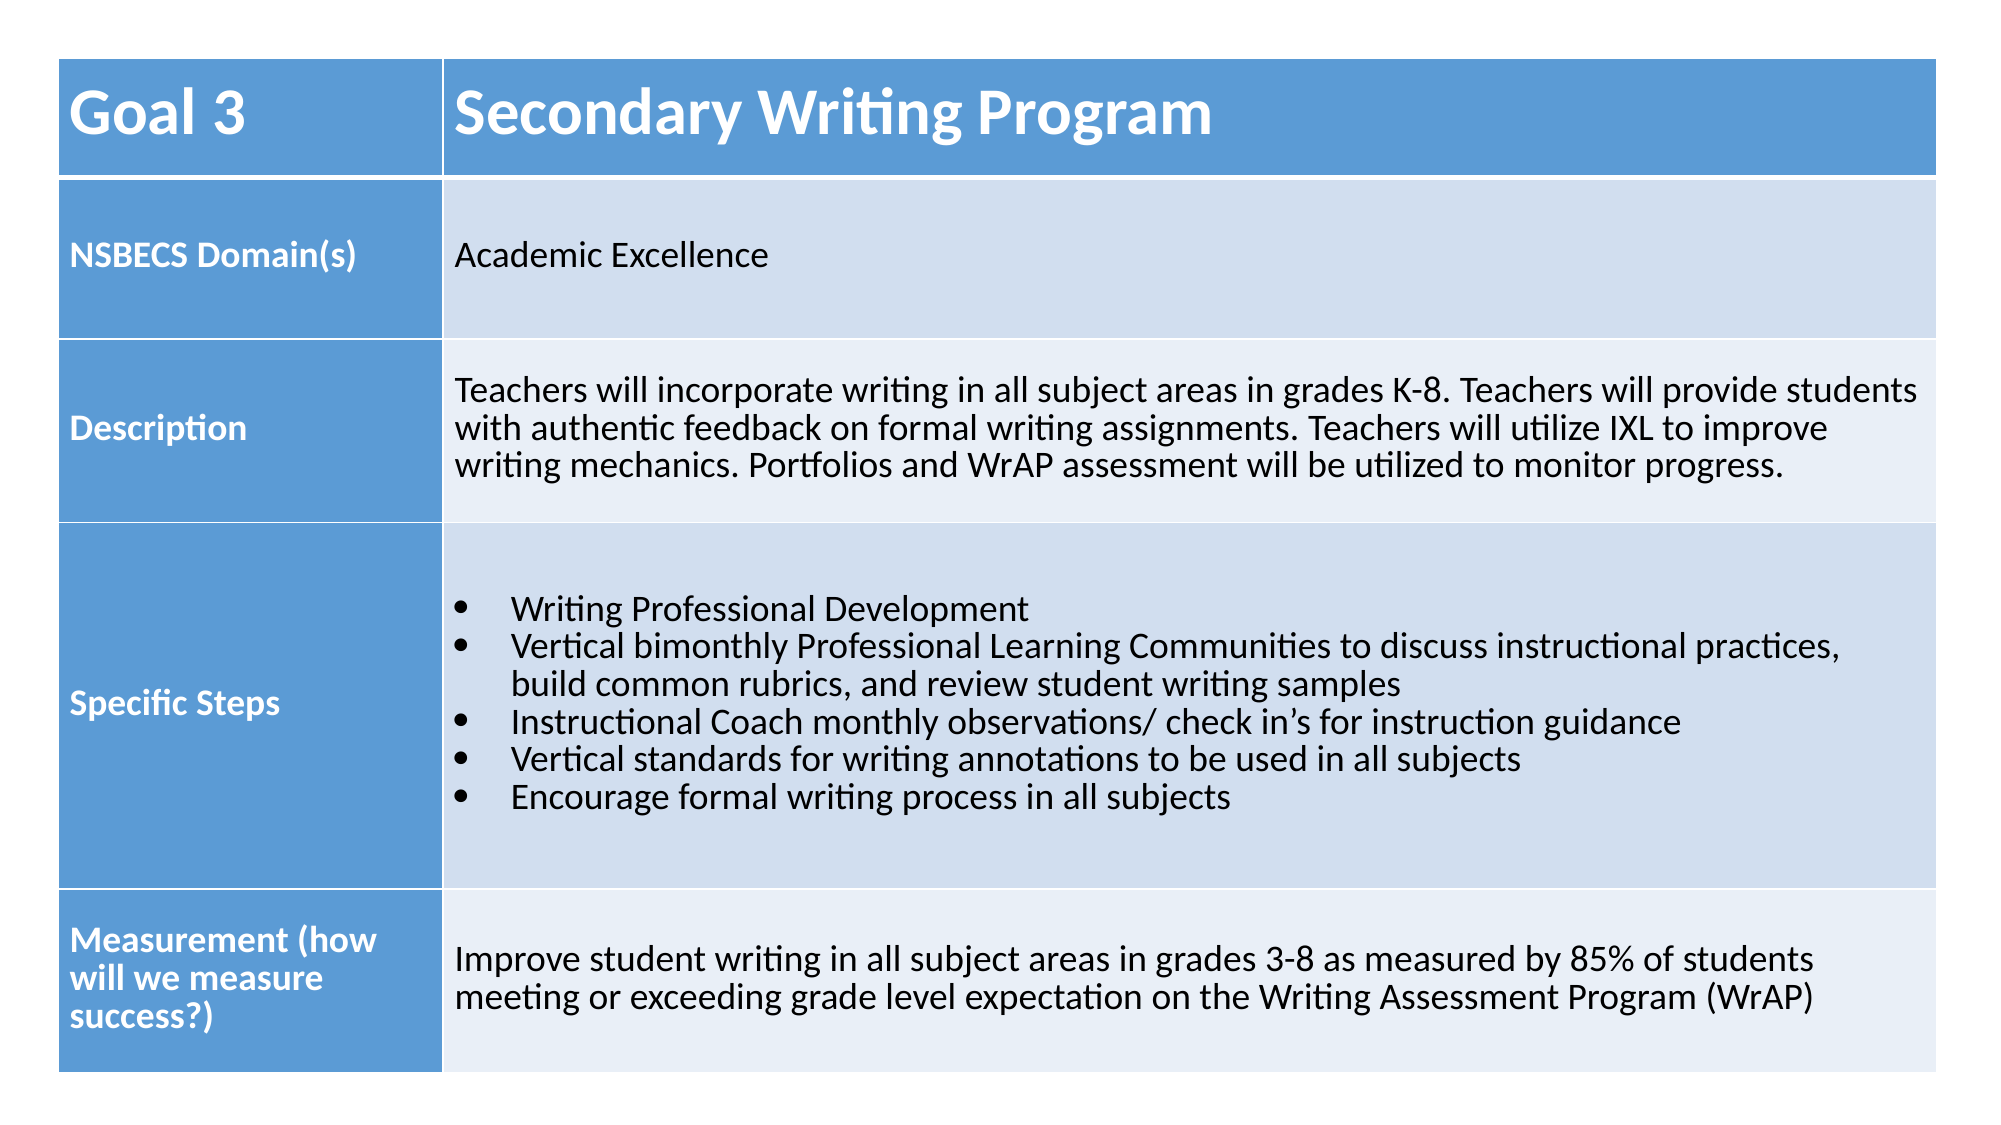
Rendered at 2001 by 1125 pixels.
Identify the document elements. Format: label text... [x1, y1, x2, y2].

table_cell Improve student writing in all subject areas in grades 3-8 as measured by 85% of students meeting or exceeding grade level expectation on the Writing Assessment Program (WrAP) [444, 890, 1936, 1072]
table_cell Description [59, 340, 442, 522]
table_cell Specific Steps [59, 523, 442, 888]
table_header Secondary Writing Program [444, 59, 1936, 175]
table_cell Teachers will incorporate writing in all subject areas in grades K-8. Teachers will provide students with authentic feedback on formal writing assignments. Teachers will utilize IXL to improve writing mechanics. Portfolios and WrAP assessment will be utilized to monitor progress. [444, 340, 1936, 522]
table_cell Measurement (how will we measure success?) [59, 890, 442, 1072]
table_header Goal 3 [59, 59, 442, 175]
table_cell Academic Excellence [444, 180, 1936, 338]
table_cell NSBECS Domain(s) [59, 180, 442, 338]
table_cell Writing Professional Development Vertical bimonthly Professional Learning Communities to discuss instructional practices, build common rubrics, and review student writing samples Instructional Coach monthly observations/ check in’s for instruction guidance Vertical standards for writing annotations to be used in all subjects Encourage formal writing process in all subjects [444, 523, 1936, 888]
